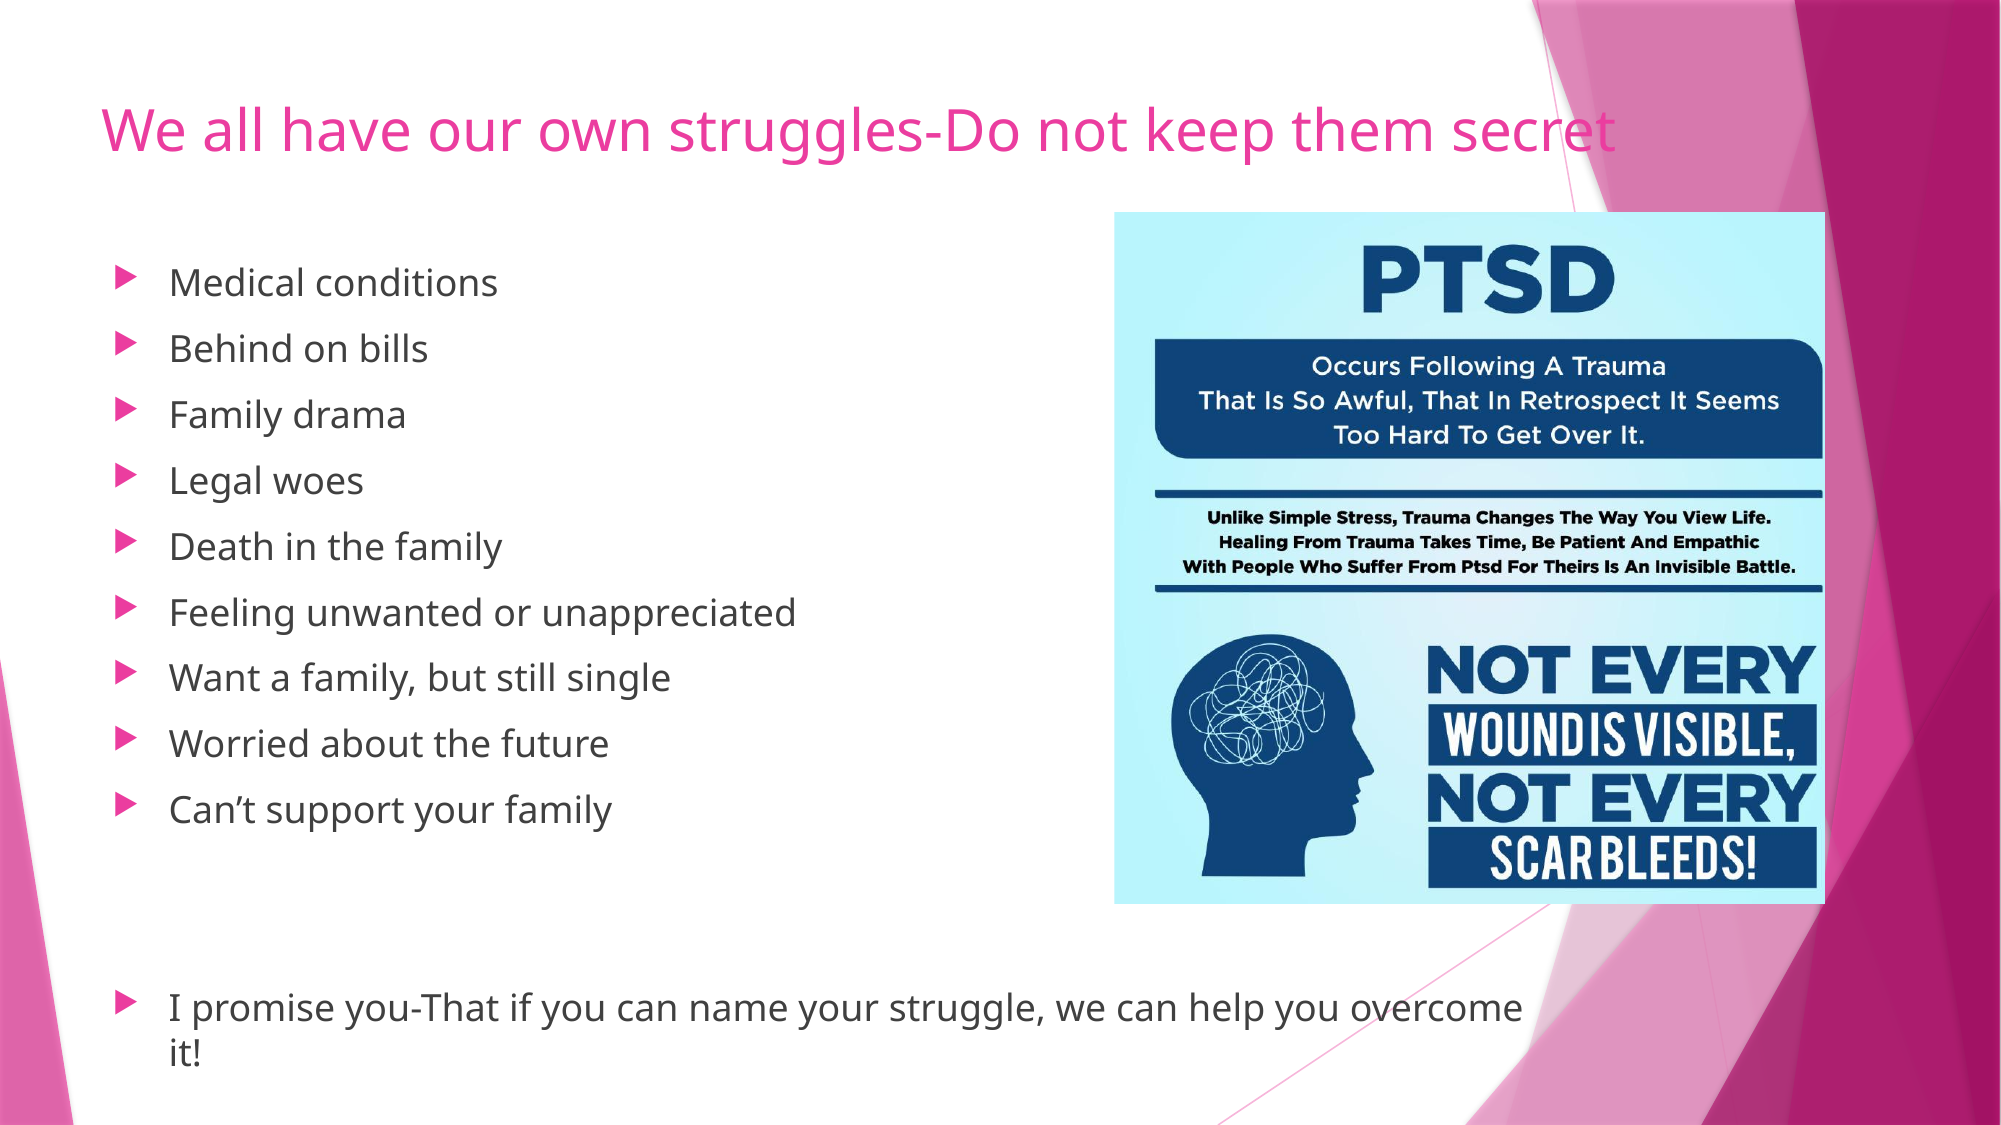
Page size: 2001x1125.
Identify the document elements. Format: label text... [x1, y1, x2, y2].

list Medical conditions Behind on bills Family drama Legal woes Death in the family Feeling unwanted or unappreciated Want a family, but still single Worried about the future Can’t support your family I promise you-That if you can name your struggle, we can help you overcome it! [97, 251, 1558, 1067]
title We all have our own struggles-Do not keep them secret [86, 42, 1801, 213]
picture [1113, 211, 1826, 905]
